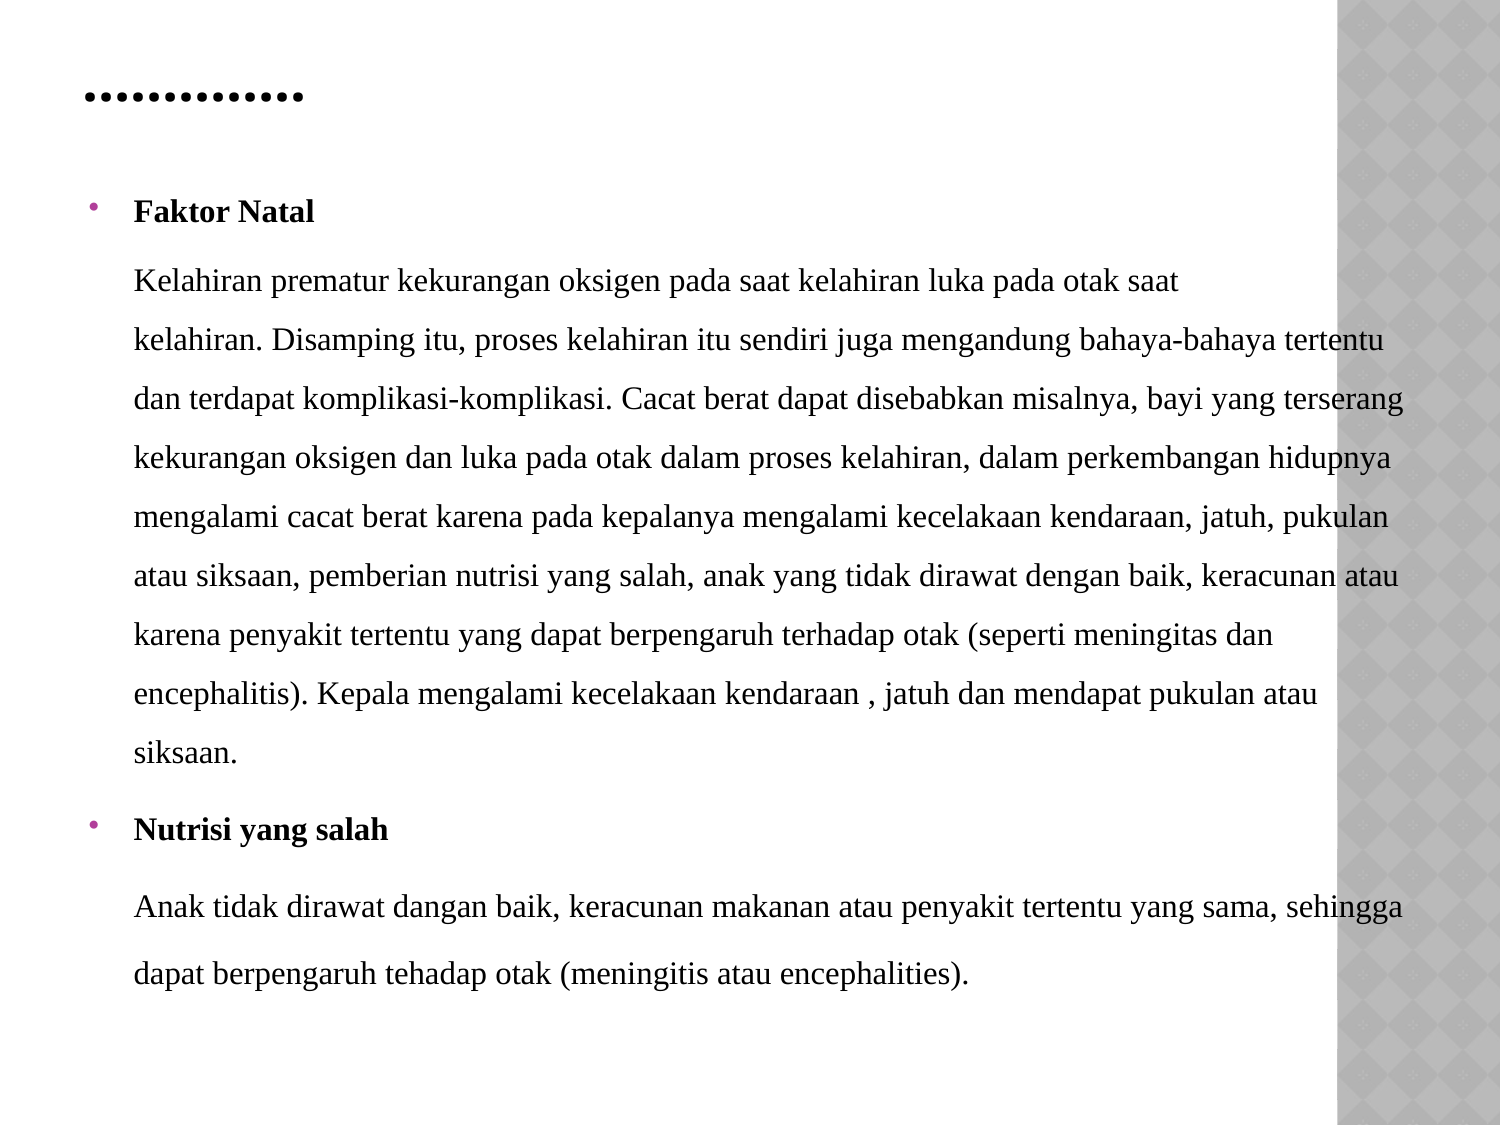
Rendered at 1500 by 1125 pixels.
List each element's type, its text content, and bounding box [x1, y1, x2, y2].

list Faktor Natal Kelahiran prematur kekurangan oksigen pada saat kelahiran luka pada otak saat kelahiran. Disamping itu, proses kelahiran itu sendiri juga mengandung bahaya-bahaya tertentu dan terdapat komplikasi-komplikasi. Cacat berat dapat disebabkan misalnya, bayi yang terserang kekurangan oksigen dan luka pada otak dalam proses kelahiran, dalam perkembangan hidupnya mengalami cacat berat karena pada kepalanya mengalami kecelakaan kendaraan, jatuh, pukulan atau siksaan, pemberian nutrisi yang salah, anak yang tidak dirawat dengan baik, keracunan atau karena penyakit tertentu yang dapat berpengaruh terhadap otak (seperti meningitas dan encephalitis). Kepala mengalami kecelakaan kendaraan , jatuh dan mendapat pukulan atau siksaan. Nutrisi yang salah Anak tidak dirawat dangan baik, keracunan makanan atau penyakit tertentu yang sama, sehingga dapat berpengaruh tehadap otak (meningitis atau encephalities). [75, 162, 1425, 1005]
title ………….. [75, 45, 1425, 113]
